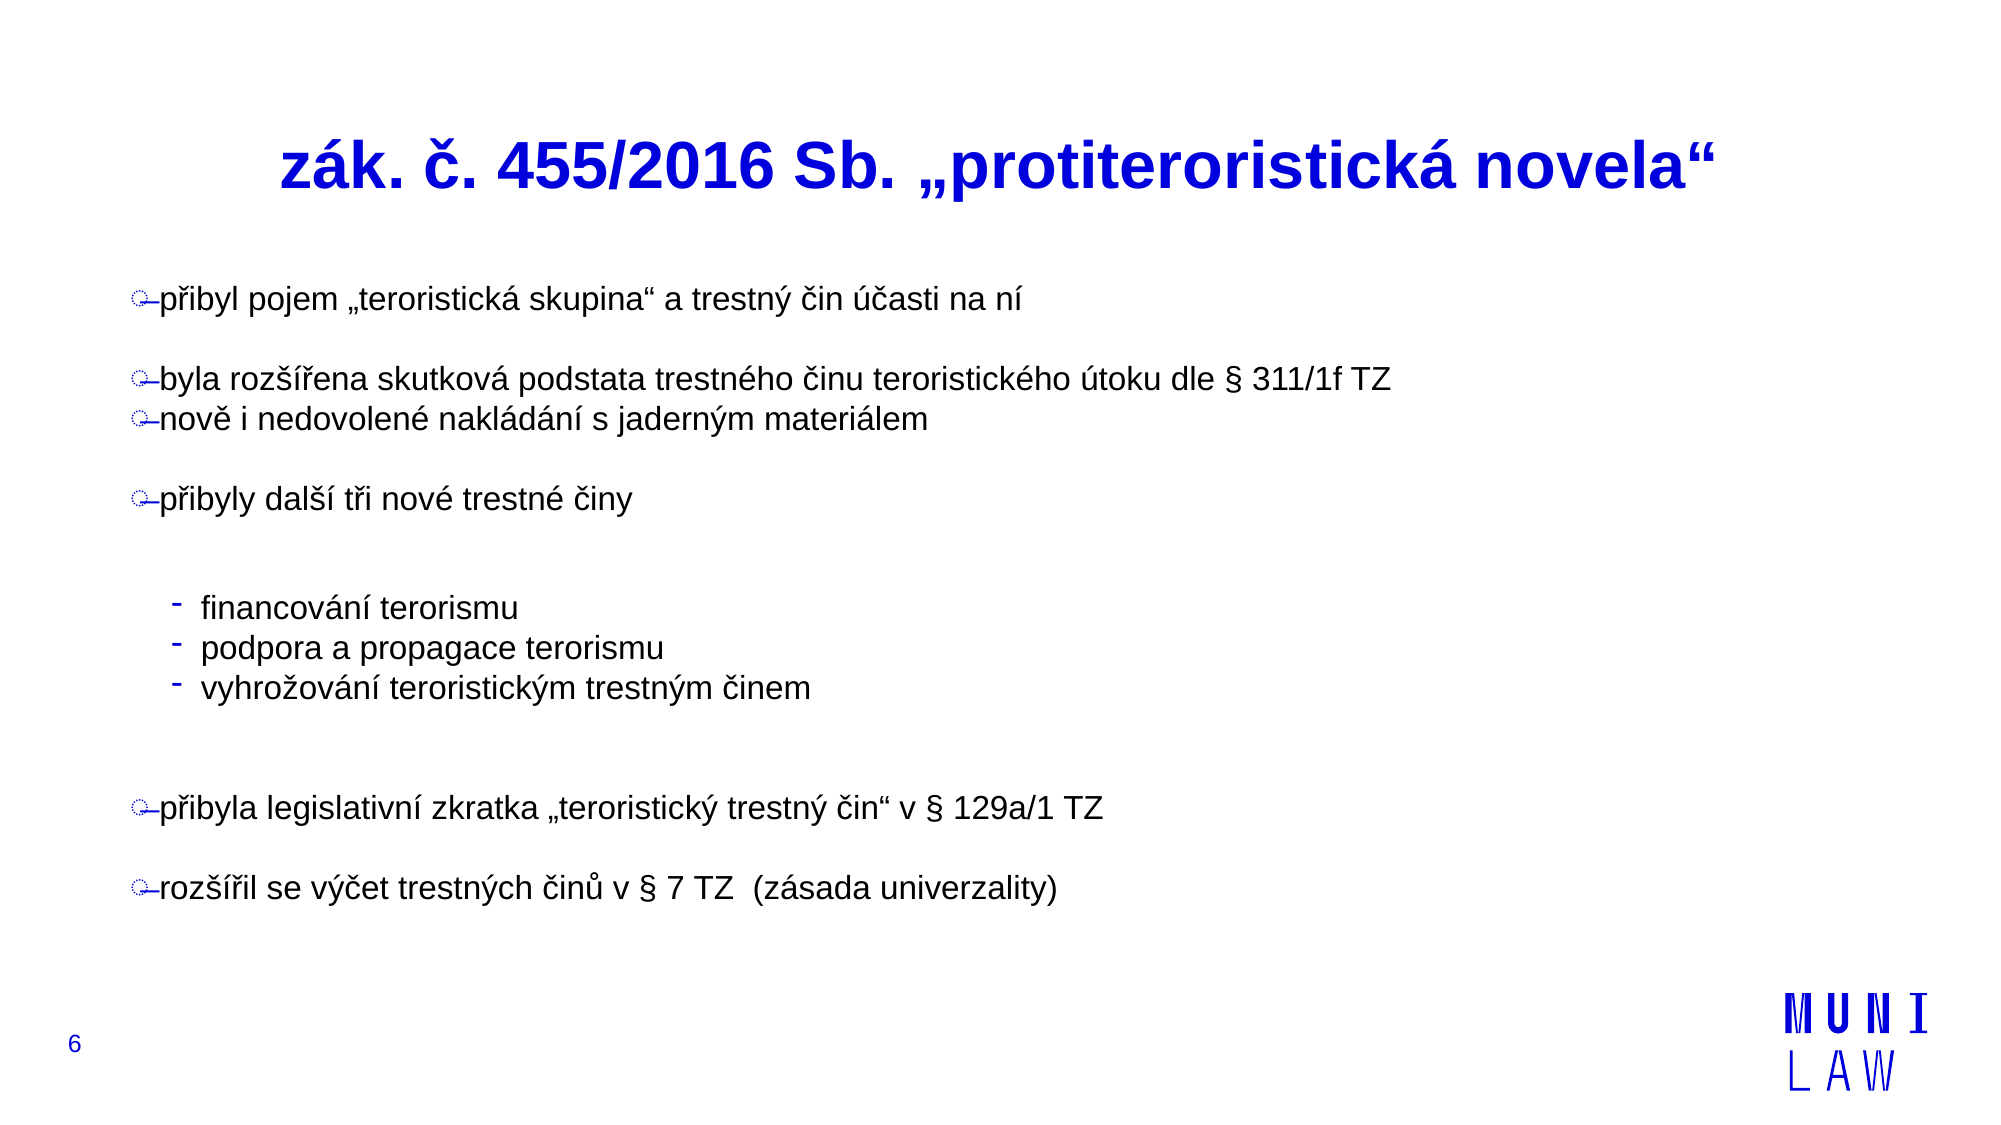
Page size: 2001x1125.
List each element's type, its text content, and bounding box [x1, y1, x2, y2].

slide_number 6 [67, 1021, 110, 1063]
list přibyl pojem „teroristická skupina“ a trestný čin účasti na ní byla rozšířena skutková podstata trestného činu teroristického útoku dle § 311/1f TZ nově i nedovolené nakládání s jaderným materiálem přibyly další tři nové trestné činy financování terorismu podpora a propagace terorismu vyhrožování teroristickým trestným činem přibyla legislativní zkratka „teroristický trestný čin“ v § 129a/1 TZ rozšířil se výčet trestných činů v § 7 TZ (zásada univerzality) [118, 277, 1883, 957]
title zák. č. 455/2016 Sb. „protiteroristická novela“ [118, 118, 1883, 193]
